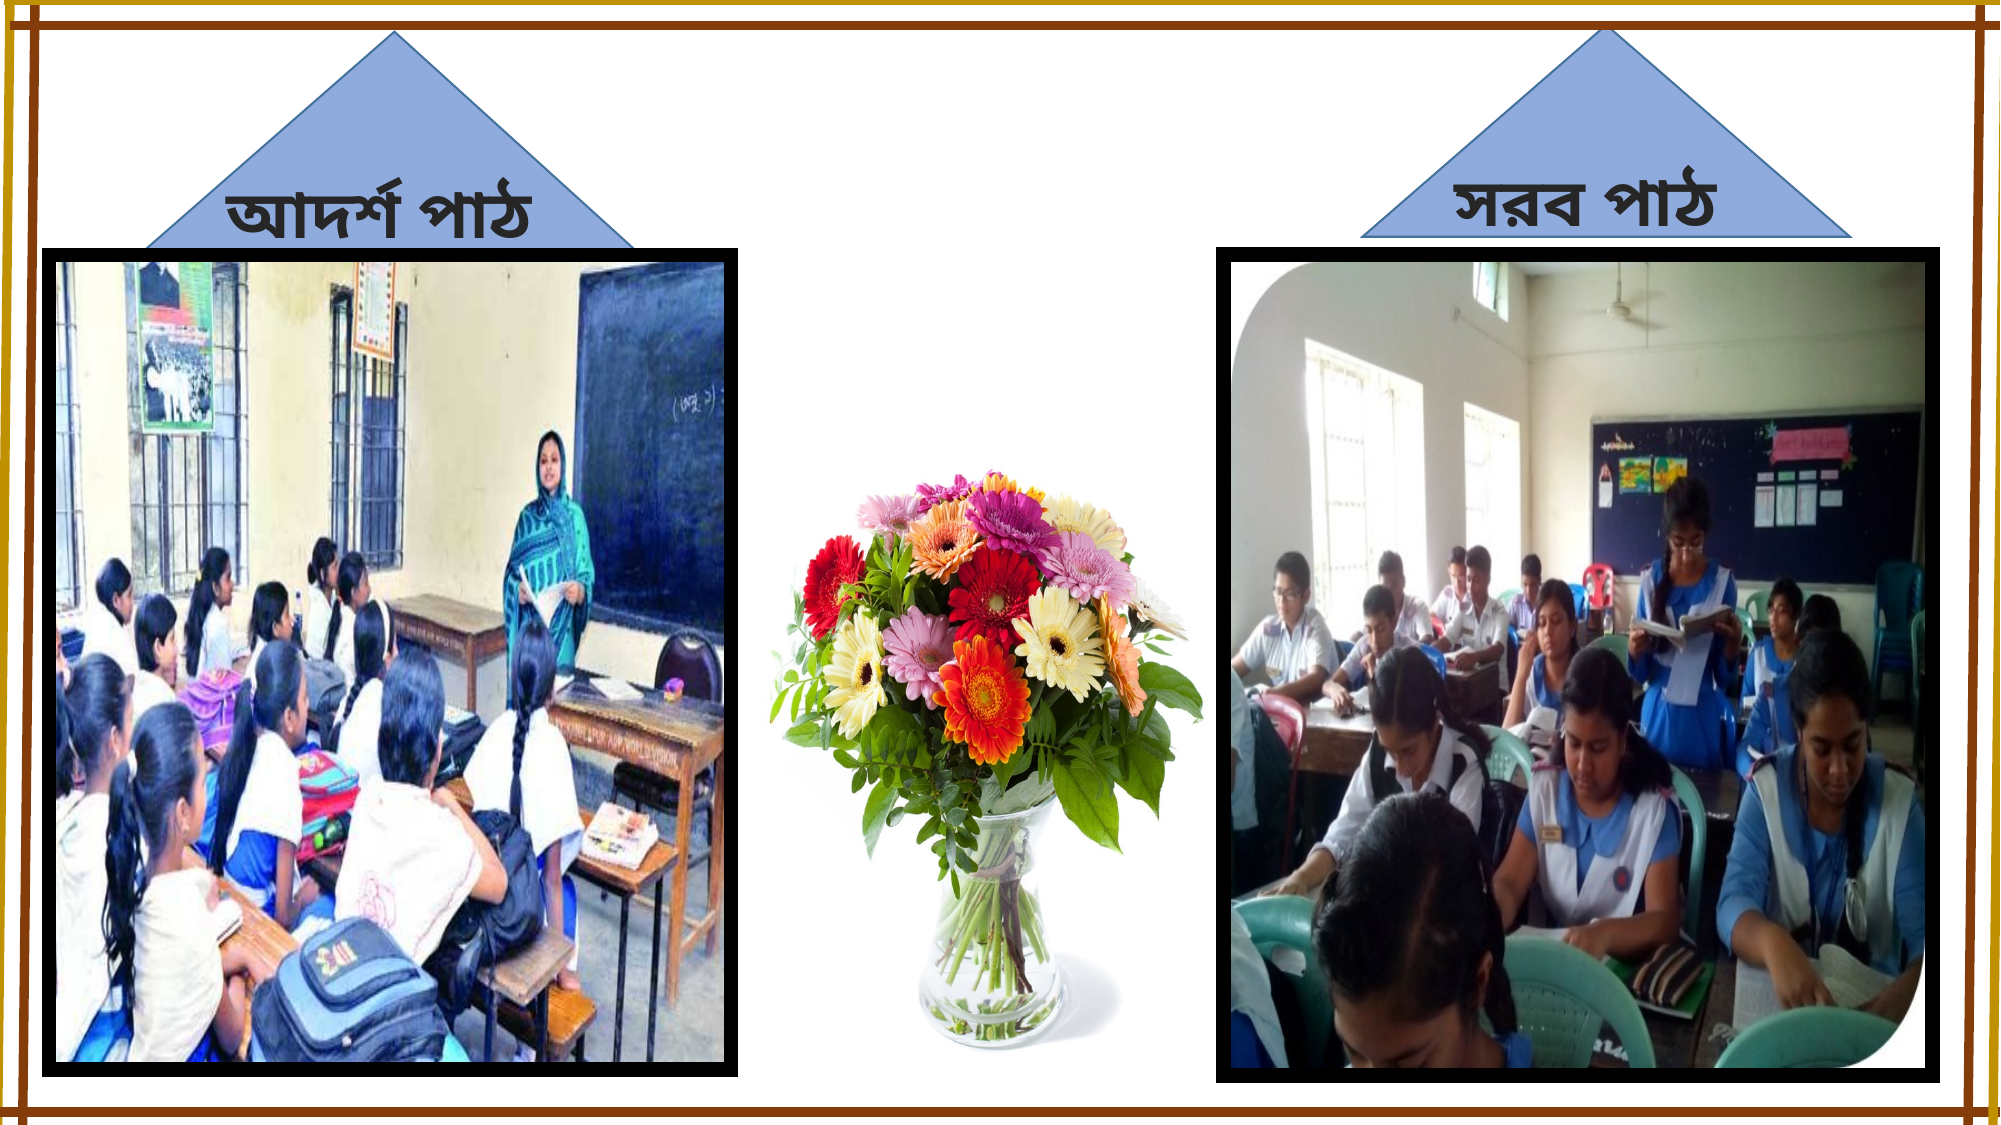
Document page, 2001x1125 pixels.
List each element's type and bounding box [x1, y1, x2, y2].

text_box [0, 0, 2000, 1125]
